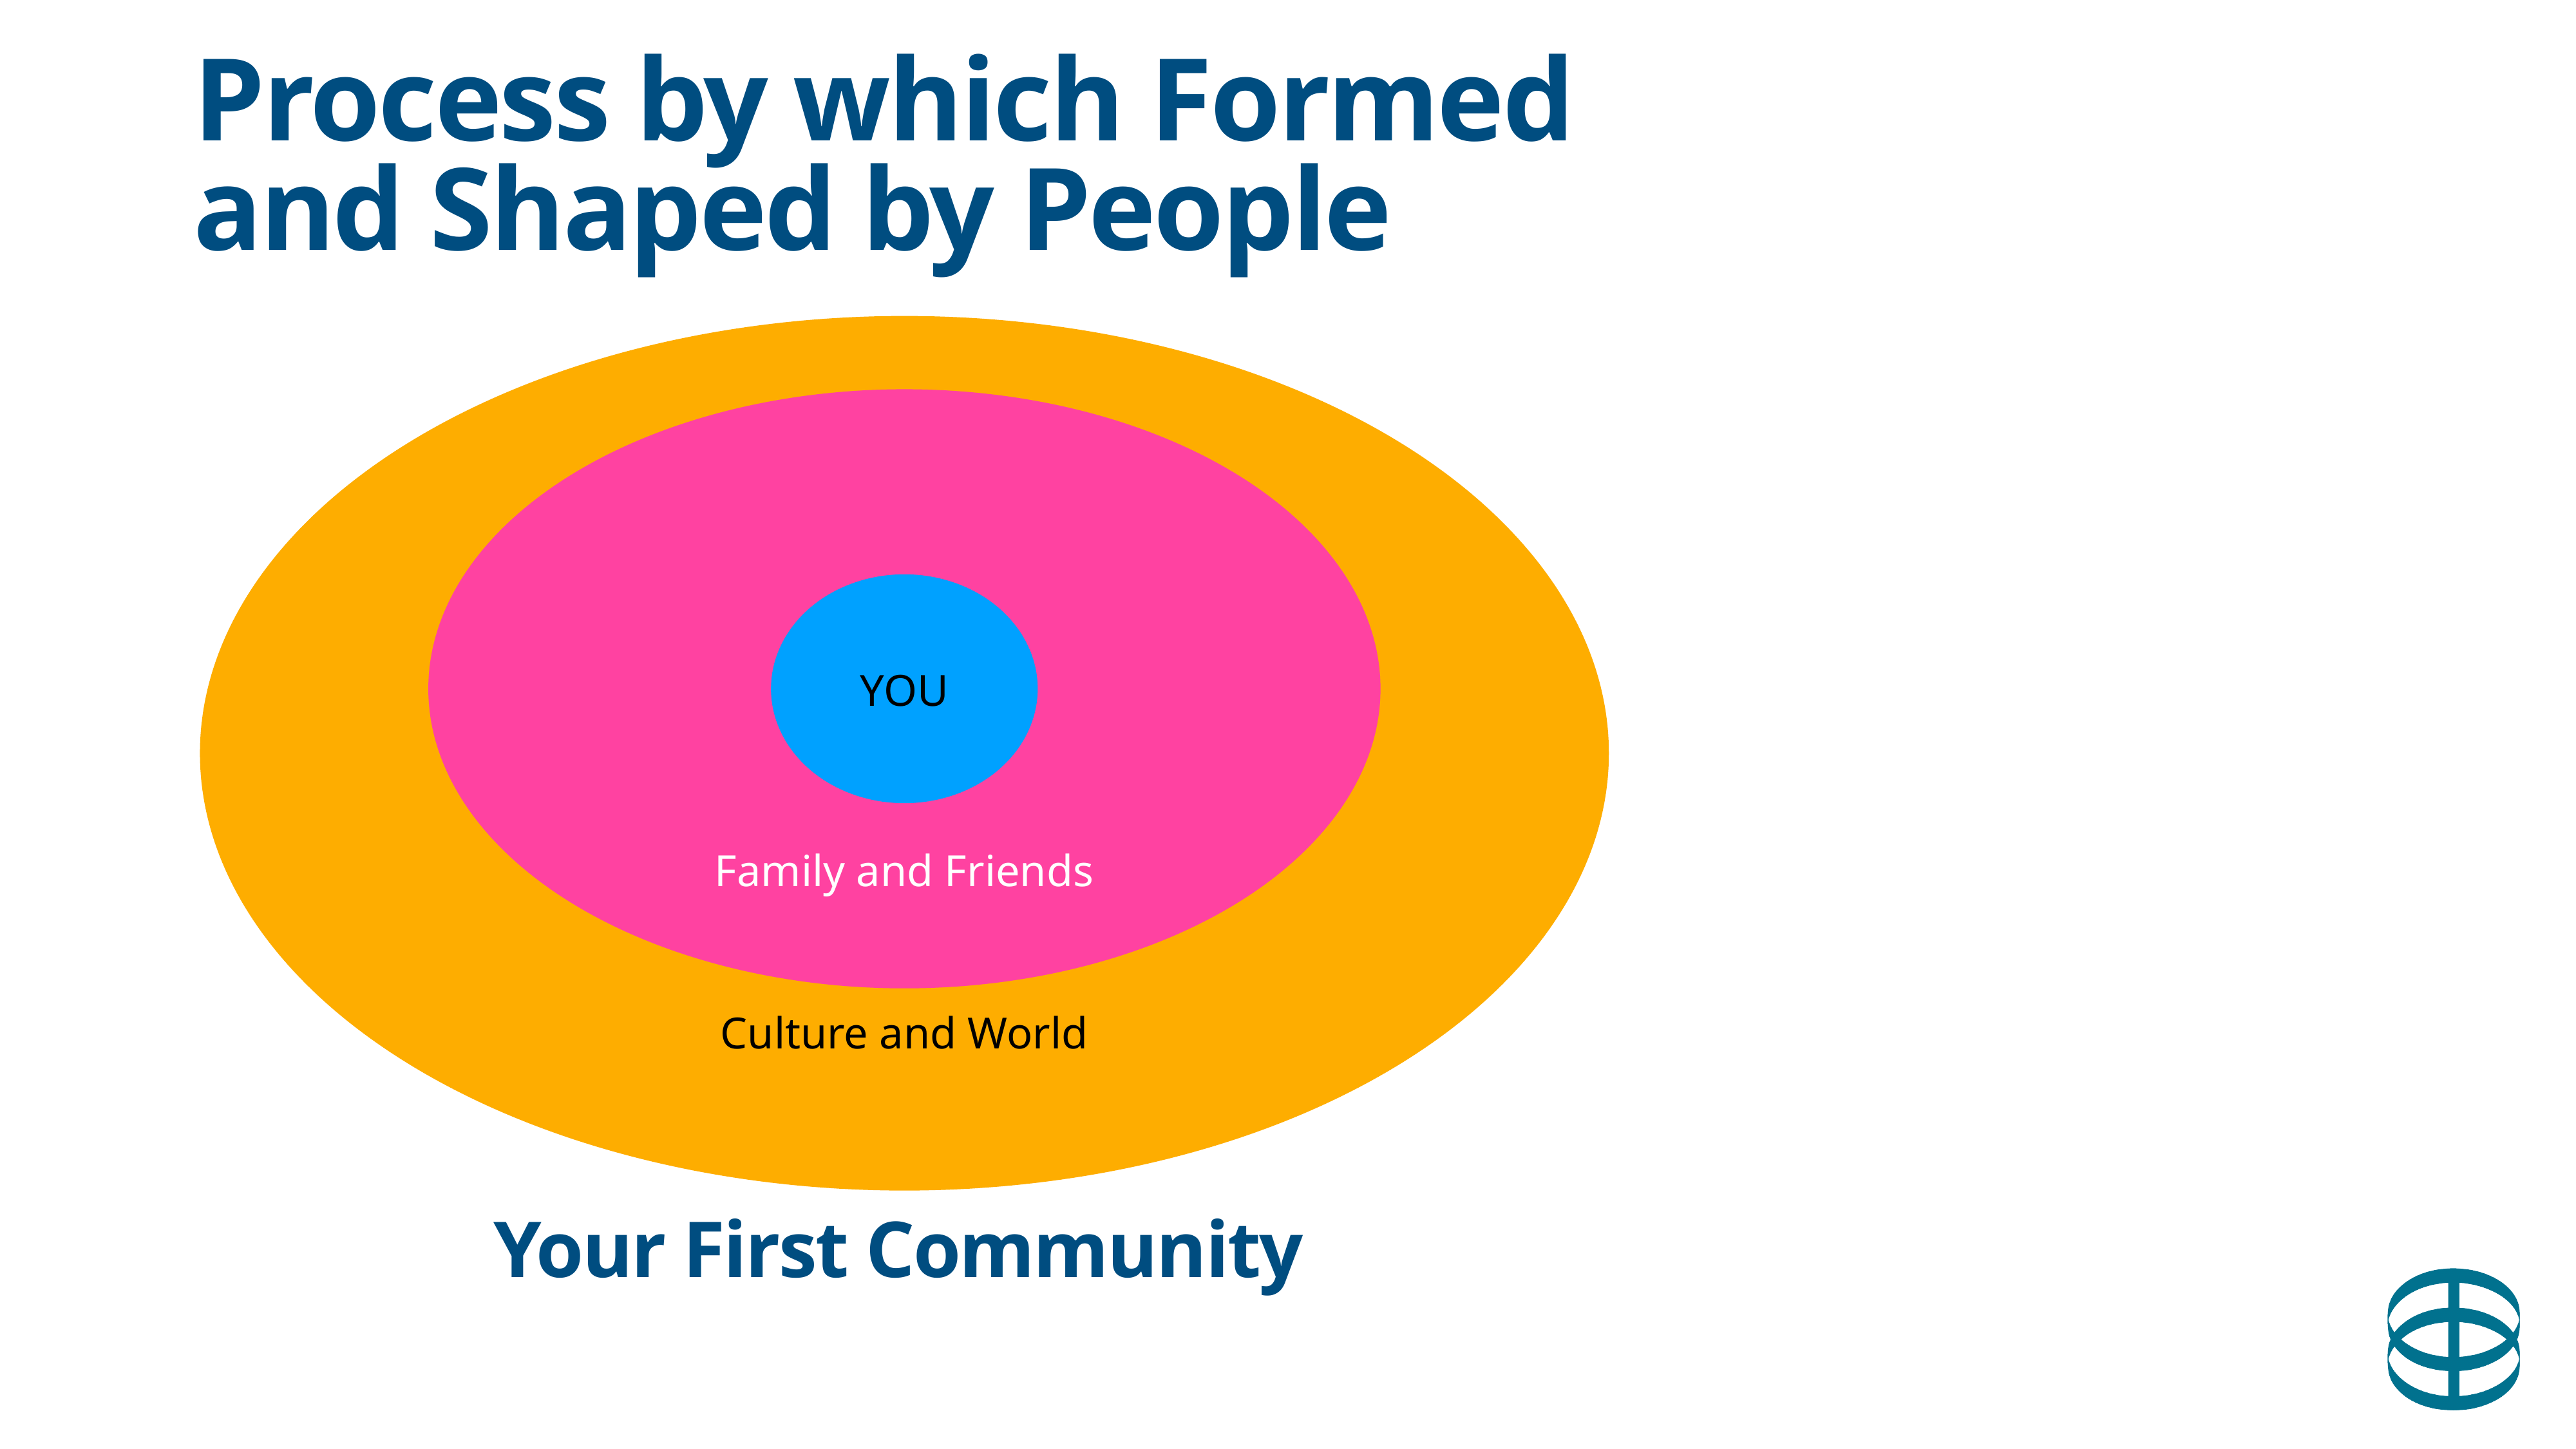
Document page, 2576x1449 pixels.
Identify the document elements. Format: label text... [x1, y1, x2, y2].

text_box Family and Friends [428, 622, 1381, 989]
picture [2389, 1283, 2448, 1331]
picture [2460, 1323, 2505, 1356]
picture [2403, 1323, 2448, 1356]
picture [2467, 1372, 2520, 1410]
text_box Culture and World [200, 622, 1609, 1191]
text_box Your First Community [488, 1213, 1321, 1365]
picture [2387, 1267, 2520, 1410]
picture [2389, 1348, 2448, 1396]
picture [2460, 1347, 2520, 1396]
picture [2460, 1283, 2520, 1331]
title Process by which Formed and Shaped by People [187, 47, 1621, 622]
text_box YOU [771, 622, 1038, 804]
